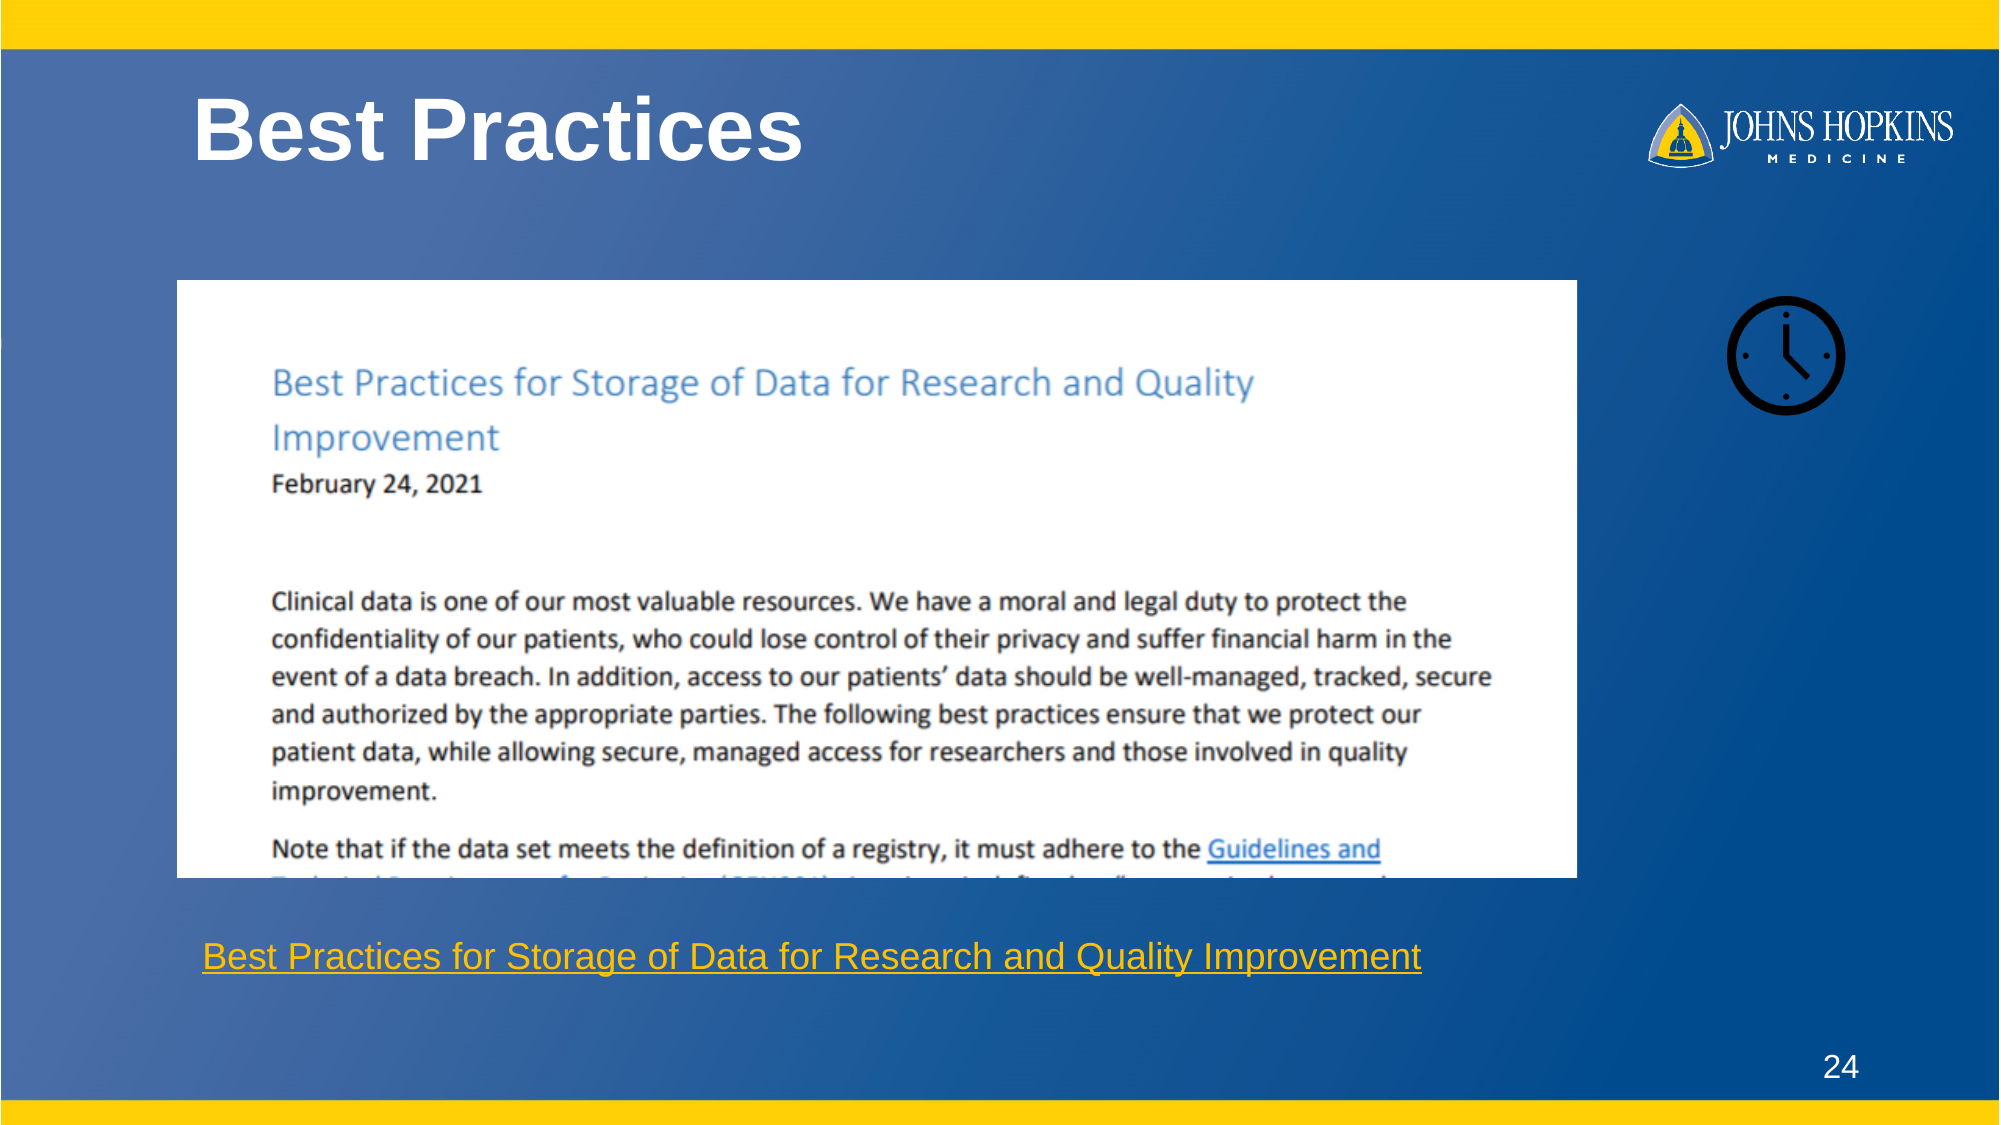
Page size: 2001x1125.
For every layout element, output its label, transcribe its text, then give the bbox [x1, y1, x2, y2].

title Best Practices [177, 64, 1878, 252]
slide_number 24 [1458, 1037, 1876, 1088]
text_box Best Practices for Storage of Data for Research and Quality Improvement [187, 924, 1613, 985]
picture [1, 0, 2000, 1125]
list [176, 280, 1578, 878]
